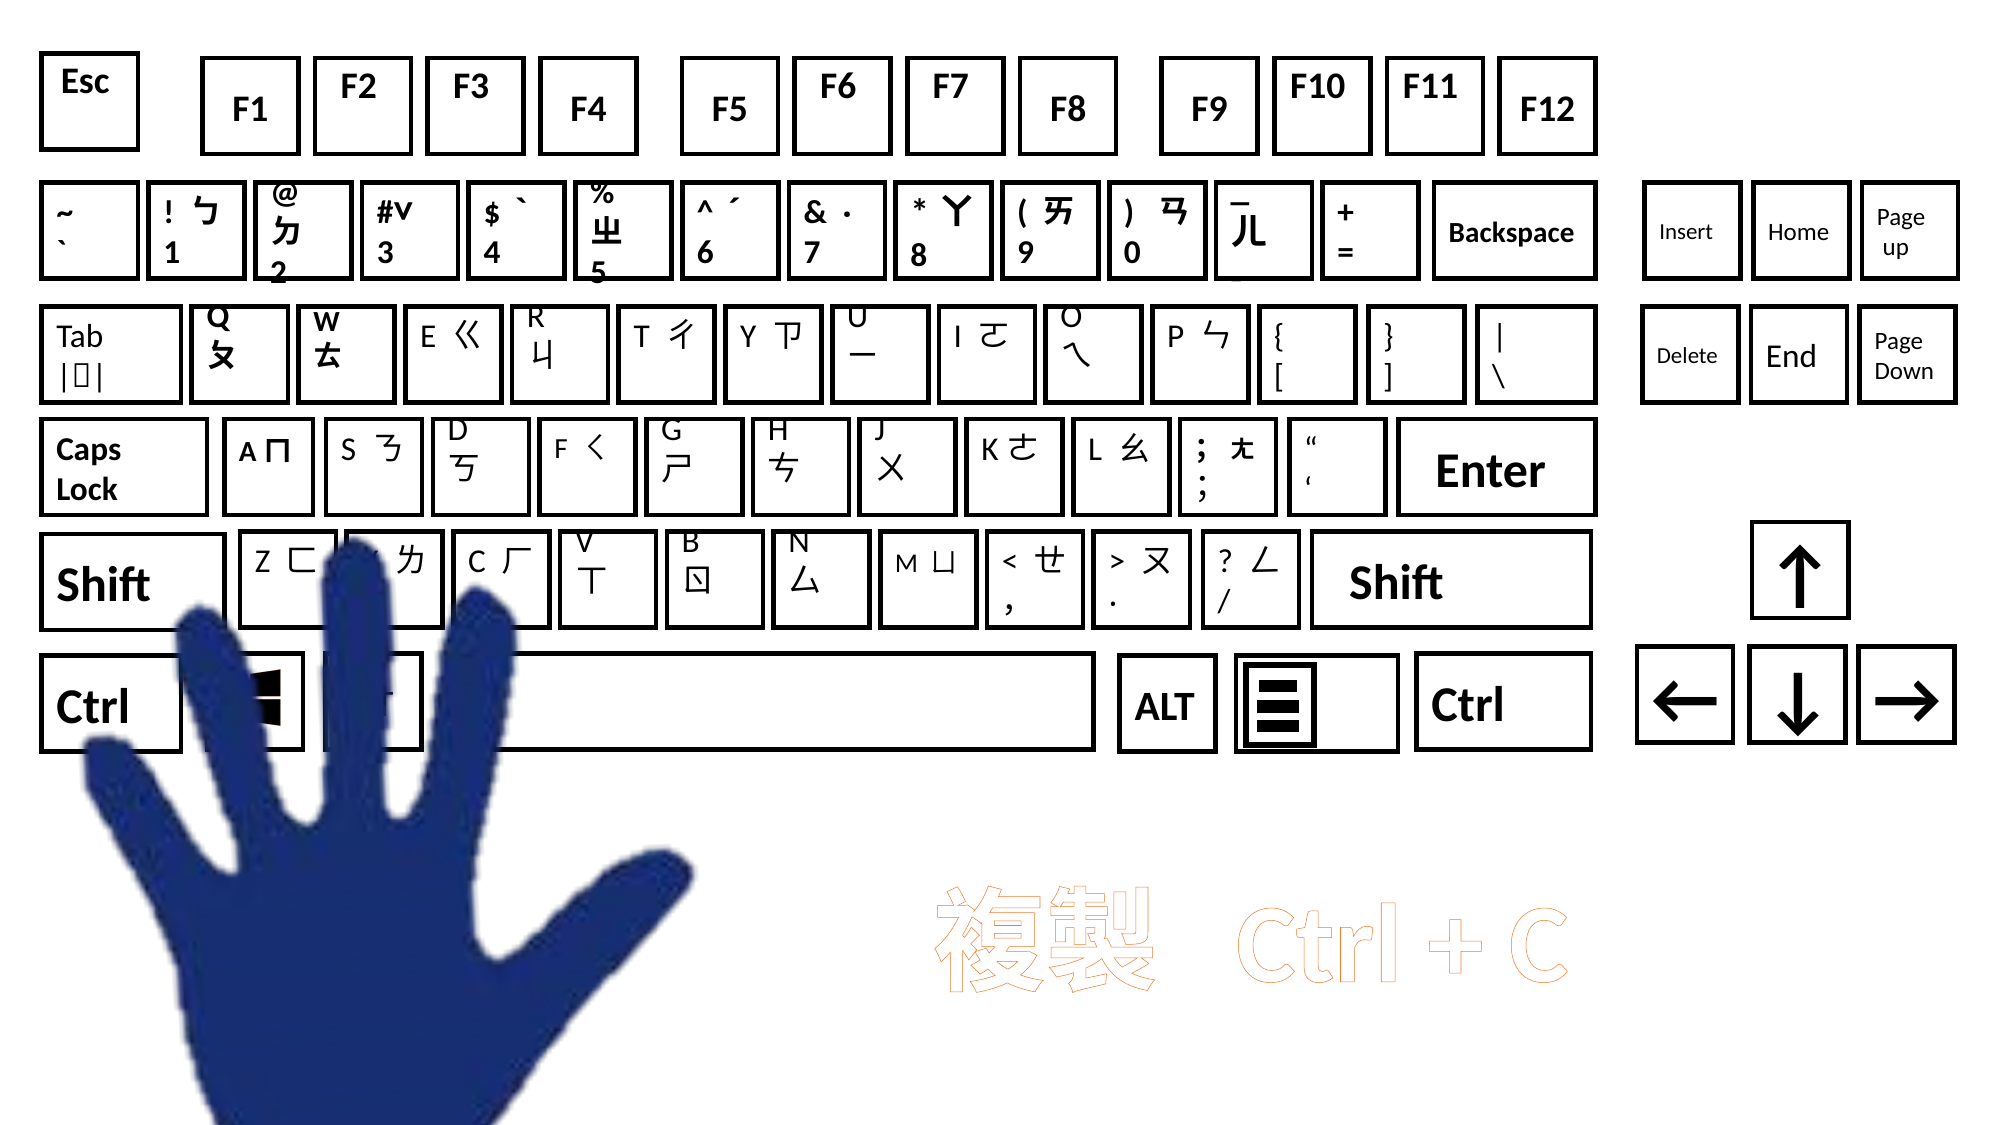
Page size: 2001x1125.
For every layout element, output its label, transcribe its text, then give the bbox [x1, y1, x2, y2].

picture [50, 494, 762, 1125]
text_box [41, 53, 1959, 752]
picture [37, 513, 41, 584]
text_box 複製 Ctrl + C [918, 861, 1584, 1012]
